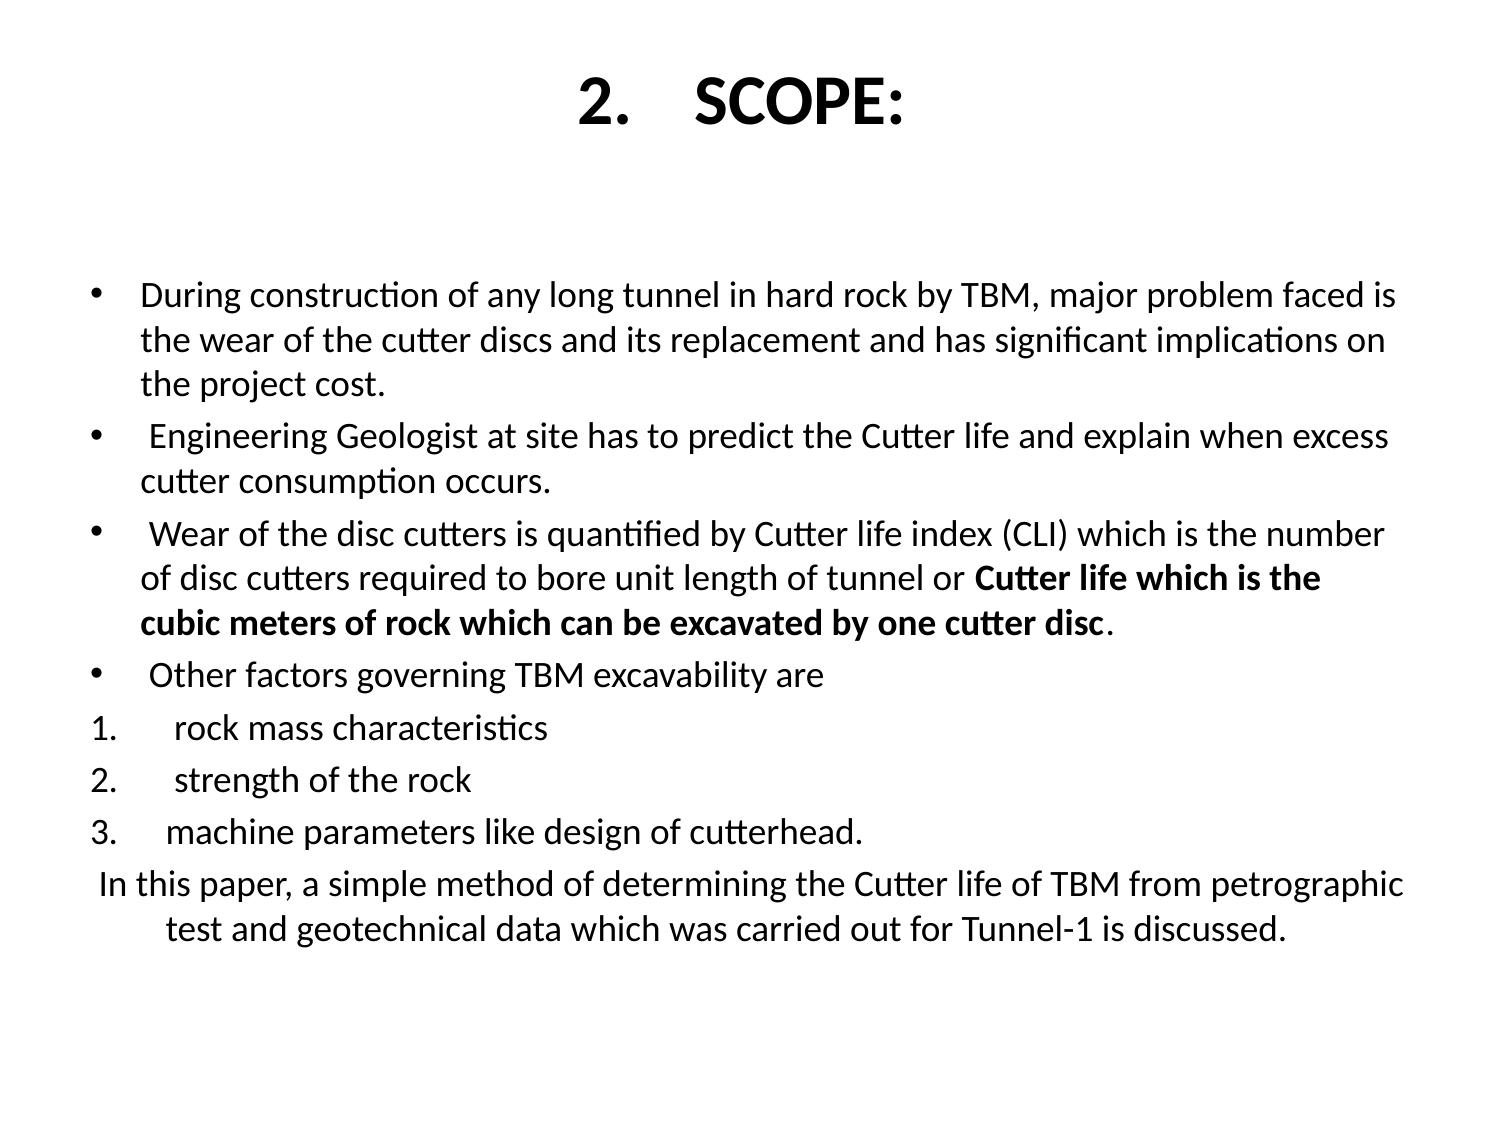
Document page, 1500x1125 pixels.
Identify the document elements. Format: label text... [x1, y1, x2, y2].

list During construction of any long tunnel in hard rock by TBM, major problem faced is the wear of the cutter discs and its replacement and has significant implications on the project cost. Engineering Geologist at site has to predict the Cutter life and explain when excess cutter consumption occurs. Wear of the disc cutters is quantified by Cutter life index (CLI) which is the number of disc cutters required to bore unit length of tunnel or Cutter life which is the cubic meters of rock which can be excavated by one cutter disc. Other factors governing TBM excavability are rock mass characteristics strength of the rock machine parameters like design of cutterhead. In this paper, a simple method of determining the Cutter life of TBM from petrographic test and geotechnical data which was carried out for Tunnel-1 is discussed. [75, 262, 1425, 1005]
title 2. SCOPE: [75, 45, 1425, 233]
